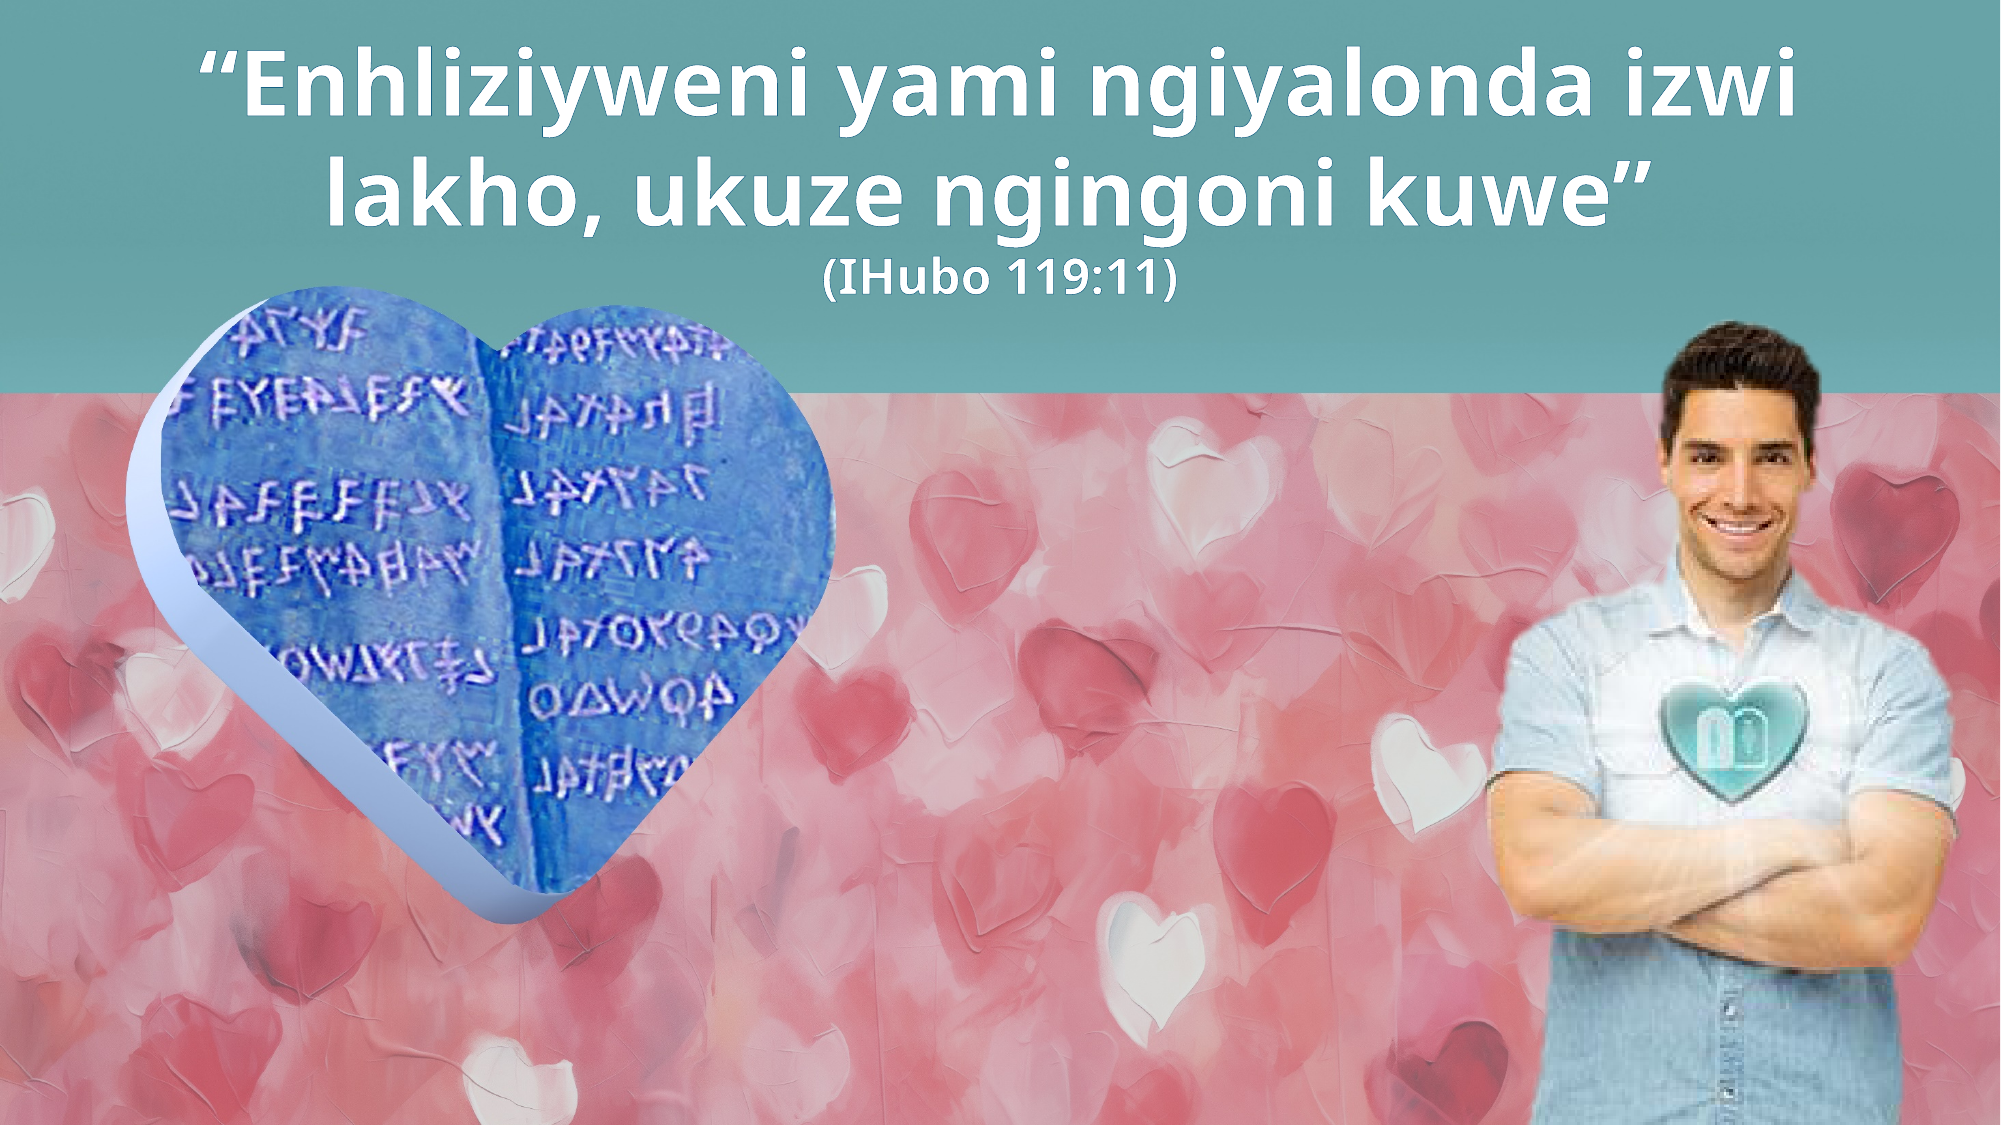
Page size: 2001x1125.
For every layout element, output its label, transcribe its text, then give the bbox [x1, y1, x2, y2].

picture [0, 0, 2001, 1125]
text_box “Enhliziyweni yami ngiyalonda izwi lakho, ukuze ngingoni kuwe” (IHubo 119:11) [66, 16, 1934, 312]
